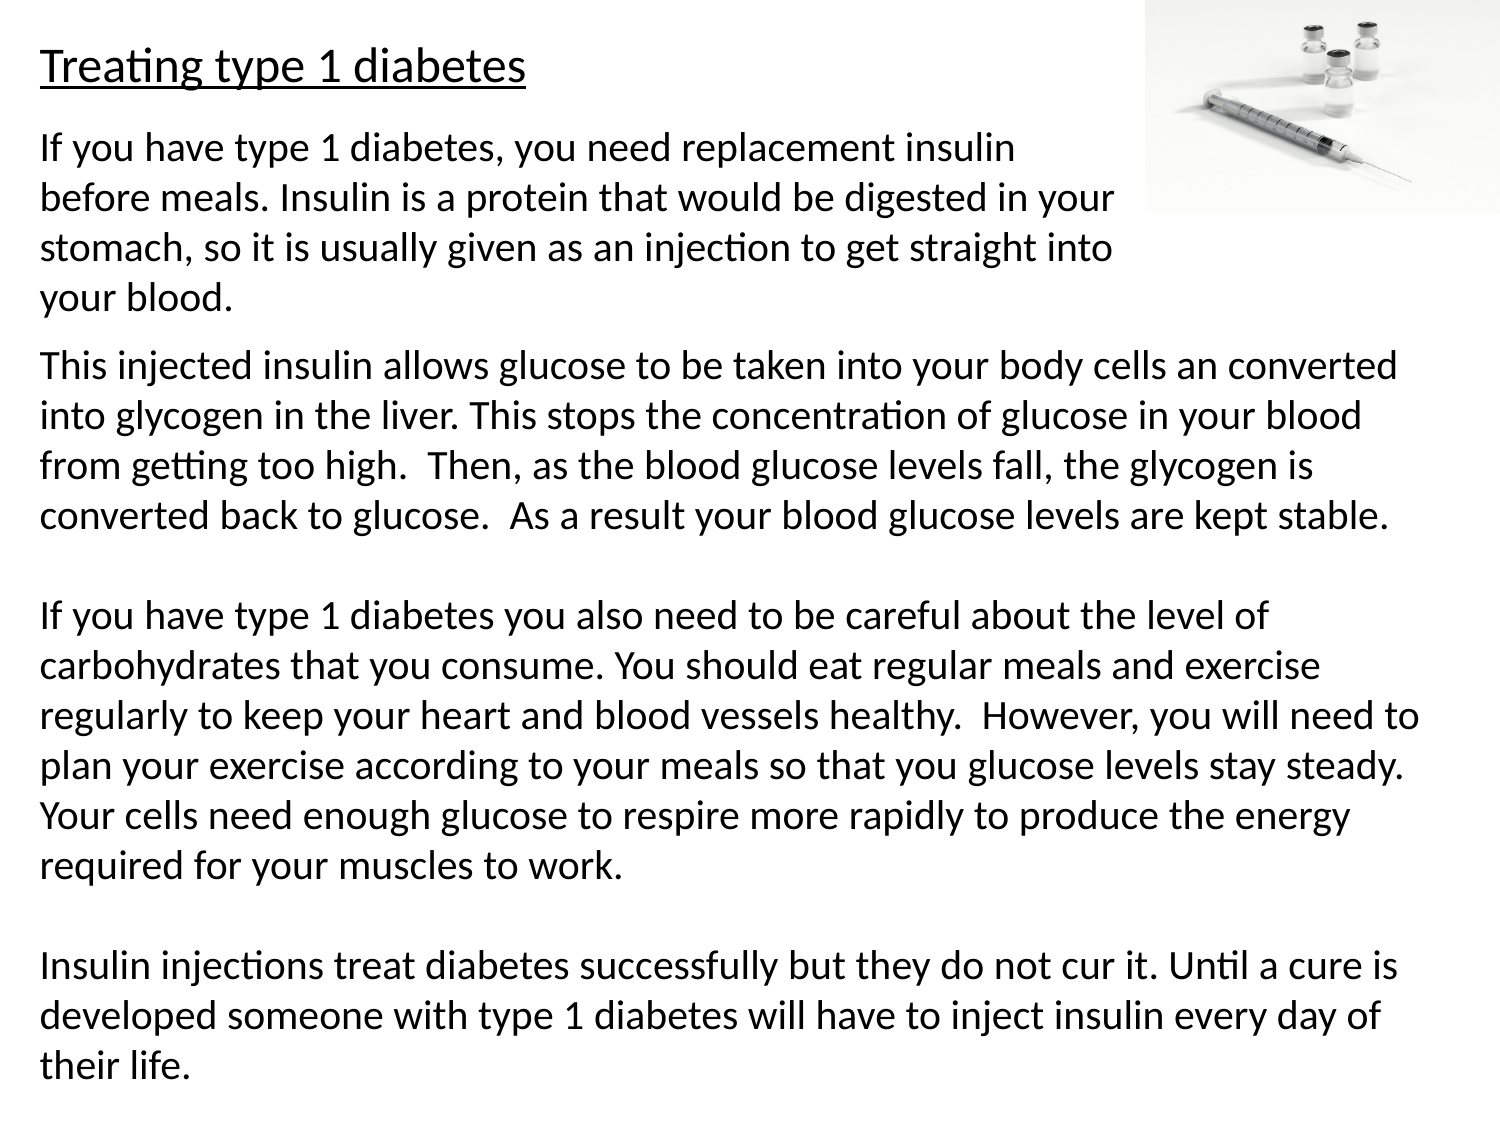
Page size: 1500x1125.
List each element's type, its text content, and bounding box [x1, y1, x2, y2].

text_box If you have type 1 diabetes, you need replacement insulin before meals. Insulin is a protein that would be digested in your stomach, so it is usually given as an injection to get straight into your blood. [24, 112, 1138, 328]
text_box Treating type 1 diabetes This injected insulin allows glucose to be taken into your body cells an converted into glycogen in the liver. This stops the concentration of glucose in your blood from getting too high. Then, as the blood glucose levels fall, the glycogen is converted back to glucose. As a result your blood glucose levels are kept stable. If you have type 1 diabetes you also need to be careful about the level of carbohydrates that you consume. You should eat regular meals and exercise regularly to keep your heart and blood vessels healthy. However, you will need to plan your exercise according to your meals so that you glucose levels stay steady. Your cells need enough glucose to respire more rapidly to produce the energy required for your muscles to work. Insulin injections treat diabetes successfully but they do not cur it. Until a cure is developed someone with type 1 diabetes will have to inject insulin every day of their life. [24, 24, 1463, 1096]
picture [1145, 0, 1500, 213]
